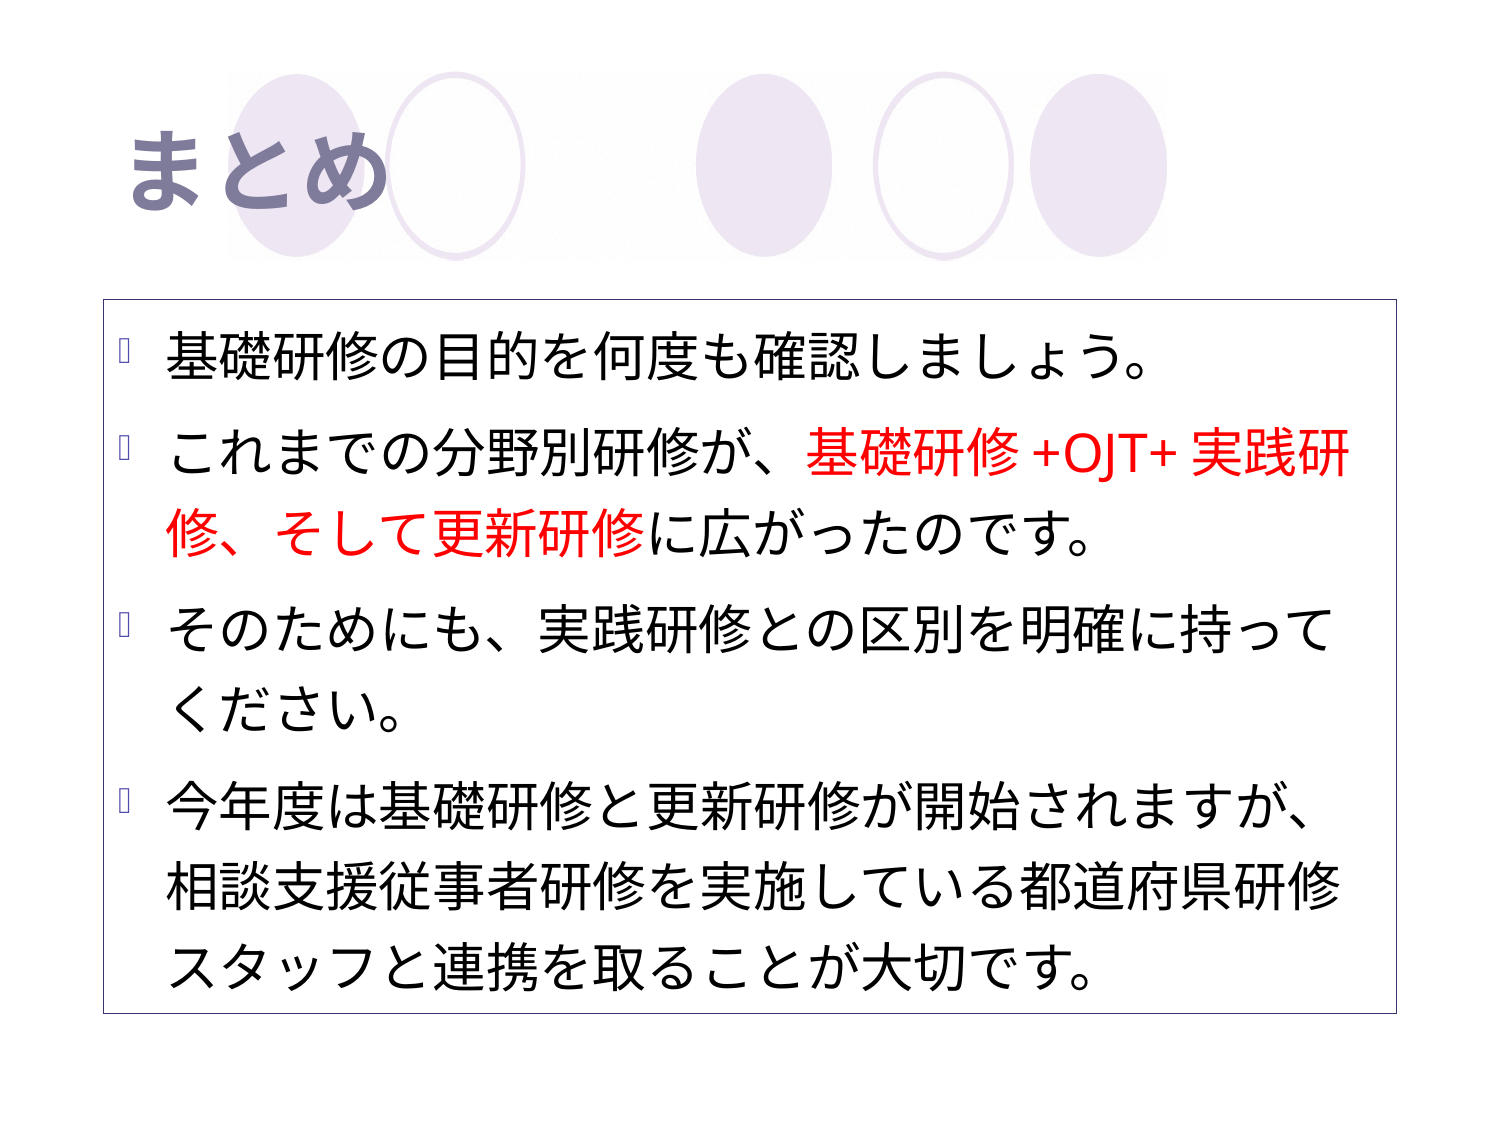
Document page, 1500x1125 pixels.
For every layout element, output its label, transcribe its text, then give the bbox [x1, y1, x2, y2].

title まとめ [103, 59, 1397, 278]
list 基礎研修の目的を何度も確認しましょう。 これまでの分野別研修が、基礎研修+OJT+実践研修、そして更新研修に広がったのです。 そのためにも、実践研修との区別を明確に持ってください。 今年度は基礎研修と更新研修が開始されますが、相談支援従事者研修を実施している都道府県研修スタッフと連携を取ることが大切です。 [103, 299, 1397, 1014]
